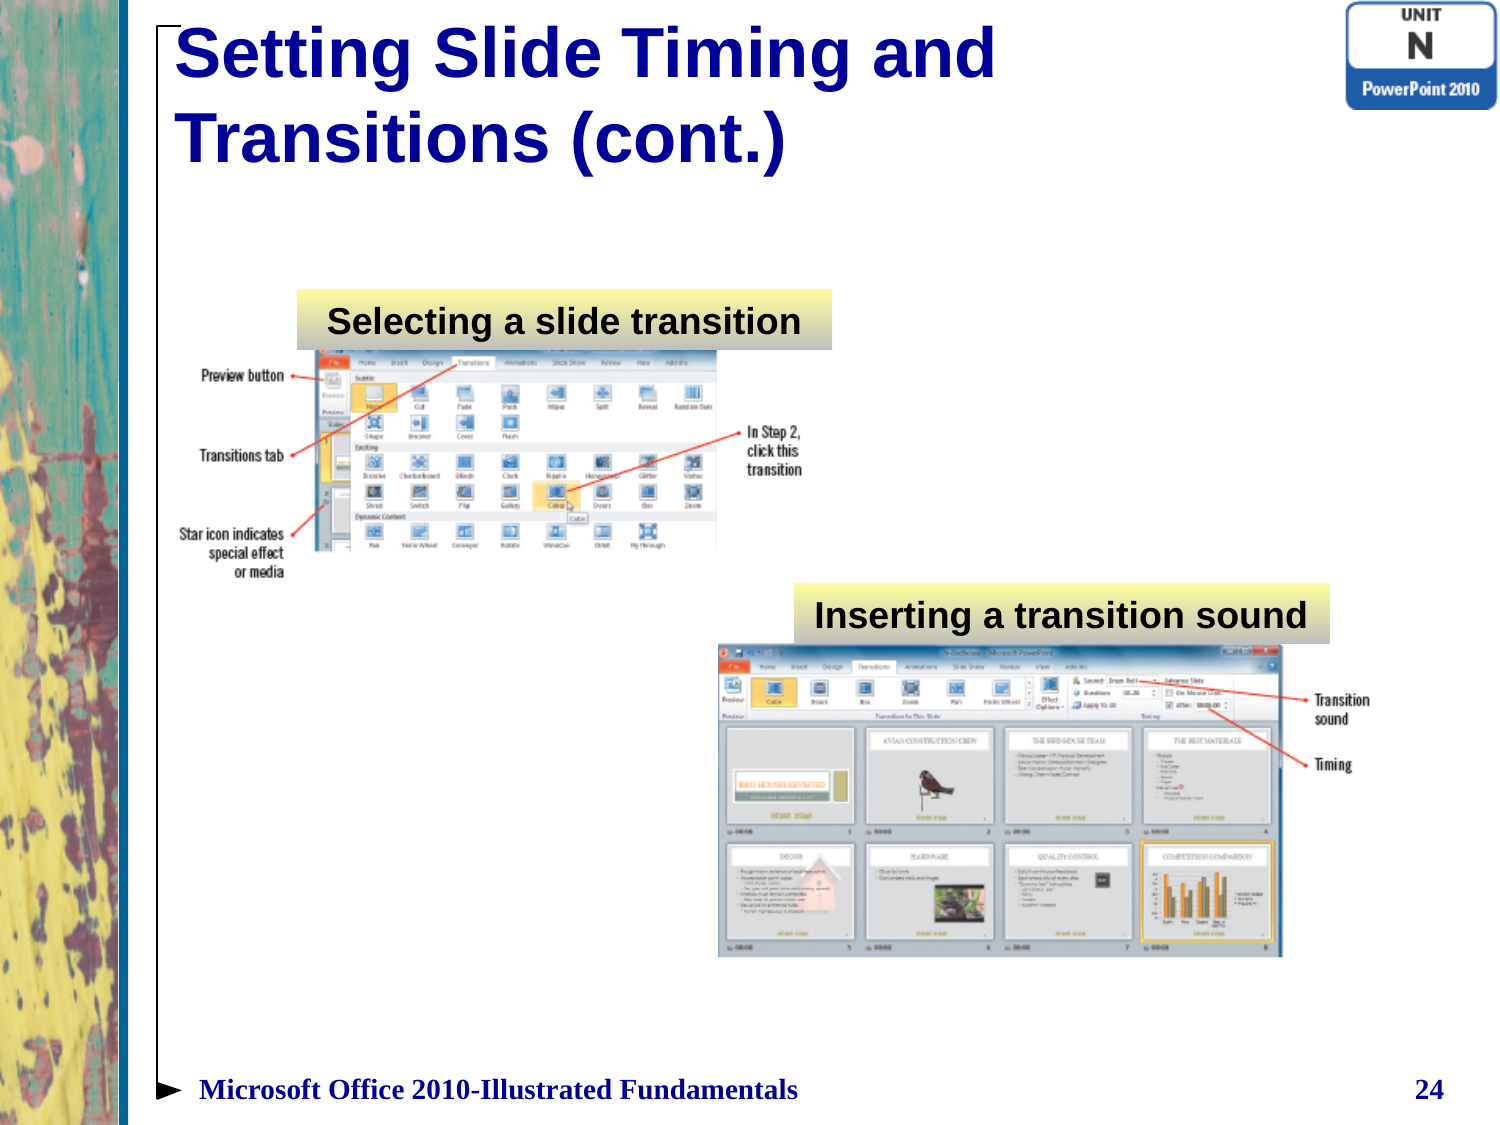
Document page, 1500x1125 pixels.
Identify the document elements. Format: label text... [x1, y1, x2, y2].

text_box Selecting a slide transition [296, 289, 833, 332]
picture [1359, 0, 1500, 110]
footer Microsoft Office 2010-Illustrated Fundamentals [183, 1062, 1147, 1125]
picture [718, 642, 1382, 959]
picture [0, 0, 118, 1125]
text_box Inserting a transition sound [794, 583, 1330, 641]
picture [168, 333, 847, 589]
title Setting Slide Timing and Transitions (cont.) [158, 0, 1359, 185]
slide_number 24 [1356, 1062, 1460, 1105]
